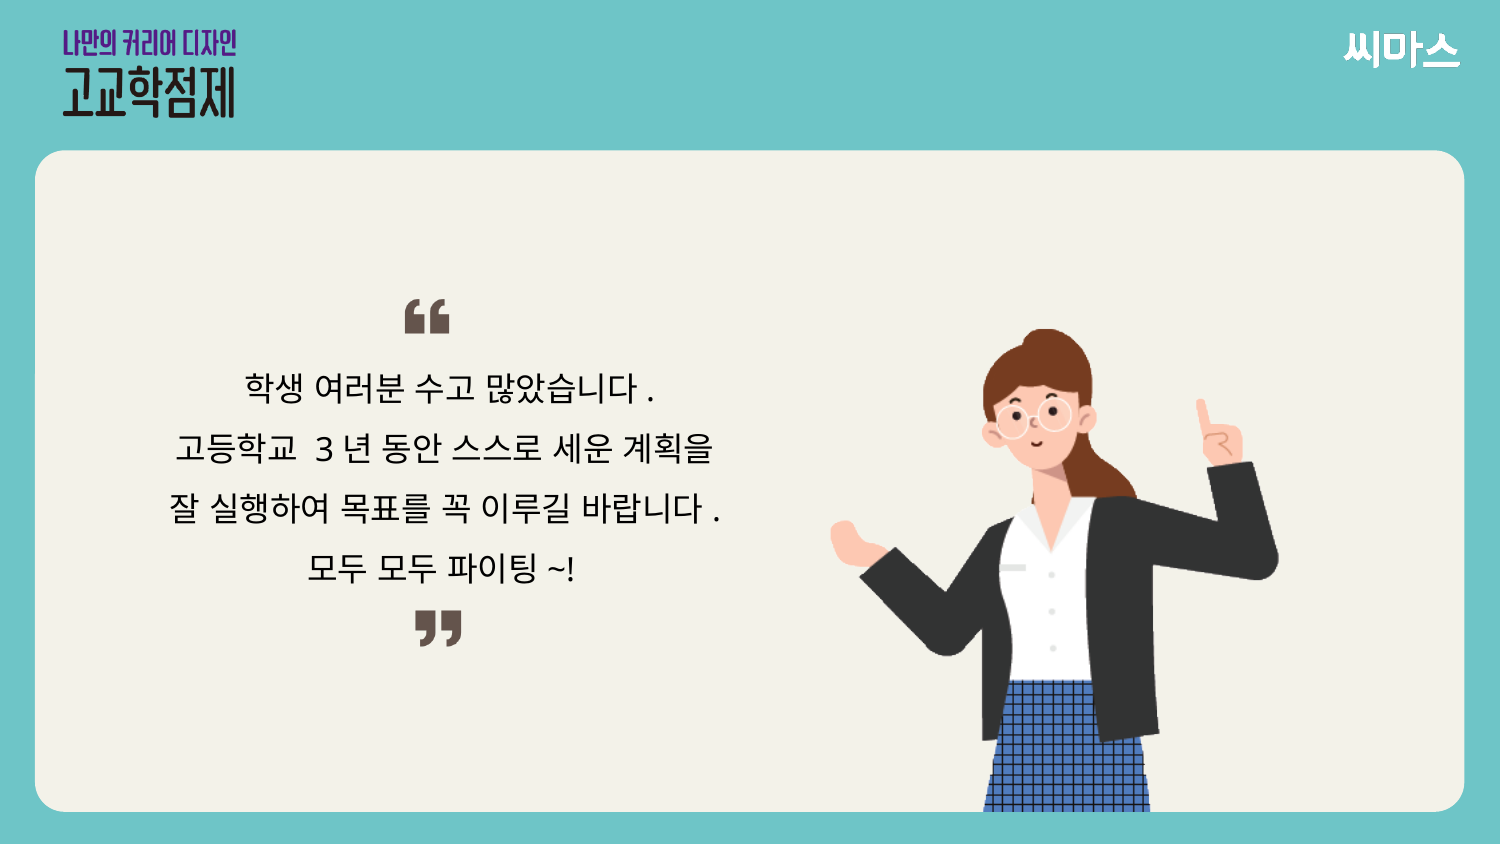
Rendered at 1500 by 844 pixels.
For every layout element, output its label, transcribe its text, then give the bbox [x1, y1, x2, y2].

picture [801, 320, 1299, 812]
text_box [32, 148, 1467, 814]
picture [29, 8, 243, 126]
picture [1341, 31, 1461, 68]
text_box 학생 여러분 수고 많았습니다. 고등학교 3년 동안 스스로 세운 계획을 잘 실행하여 목표를 꼭 이루길 바랍니다. 모두 모두 파이팅~! [97, 340, 796, 596]
picture [413, 601, 463, 651]
picture [402, 294, 451, 342]
